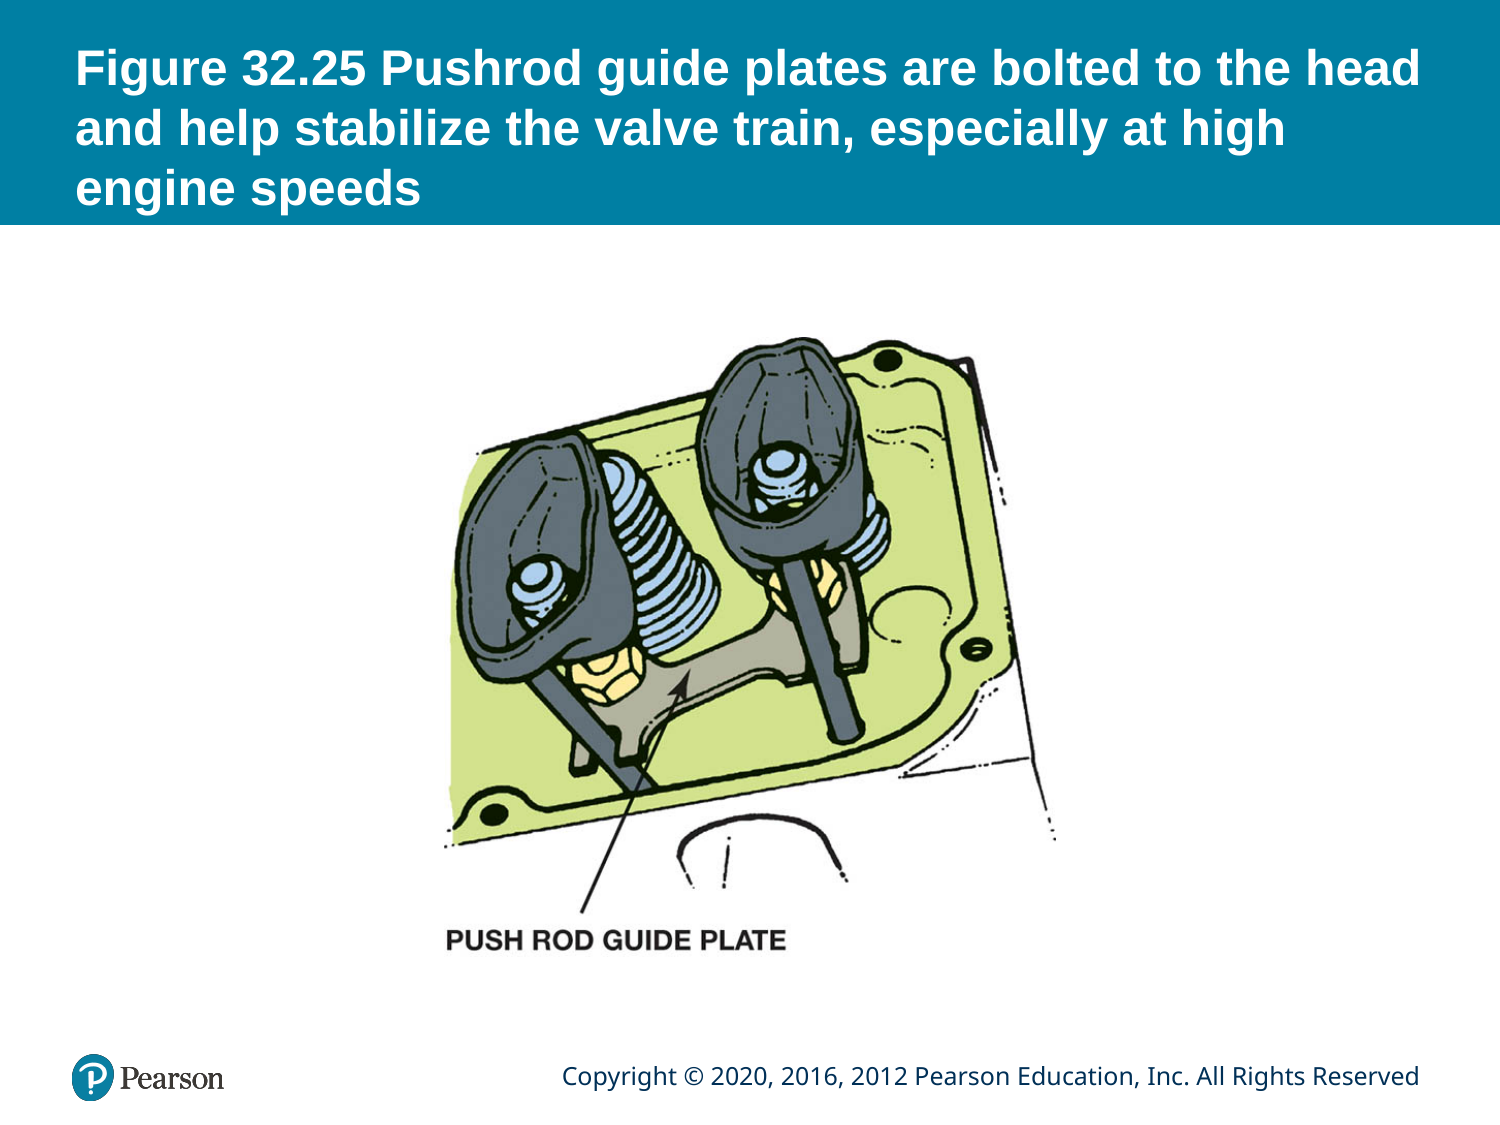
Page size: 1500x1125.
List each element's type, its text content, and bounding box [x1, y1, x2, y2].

picture [443, 337, 1057, 957]
picture [80, 1063, 106, 1088]
picture [98, 1054, 224, 1101]
title Figure 32.25 Pushrod guide plates are bolted to the head and help stabilize the valve train, especially at high engine speeds [75, 35, 1425, 216]
picture [72, 1054, 87, 1070]
picture [72, 1088, 83, 1101]
